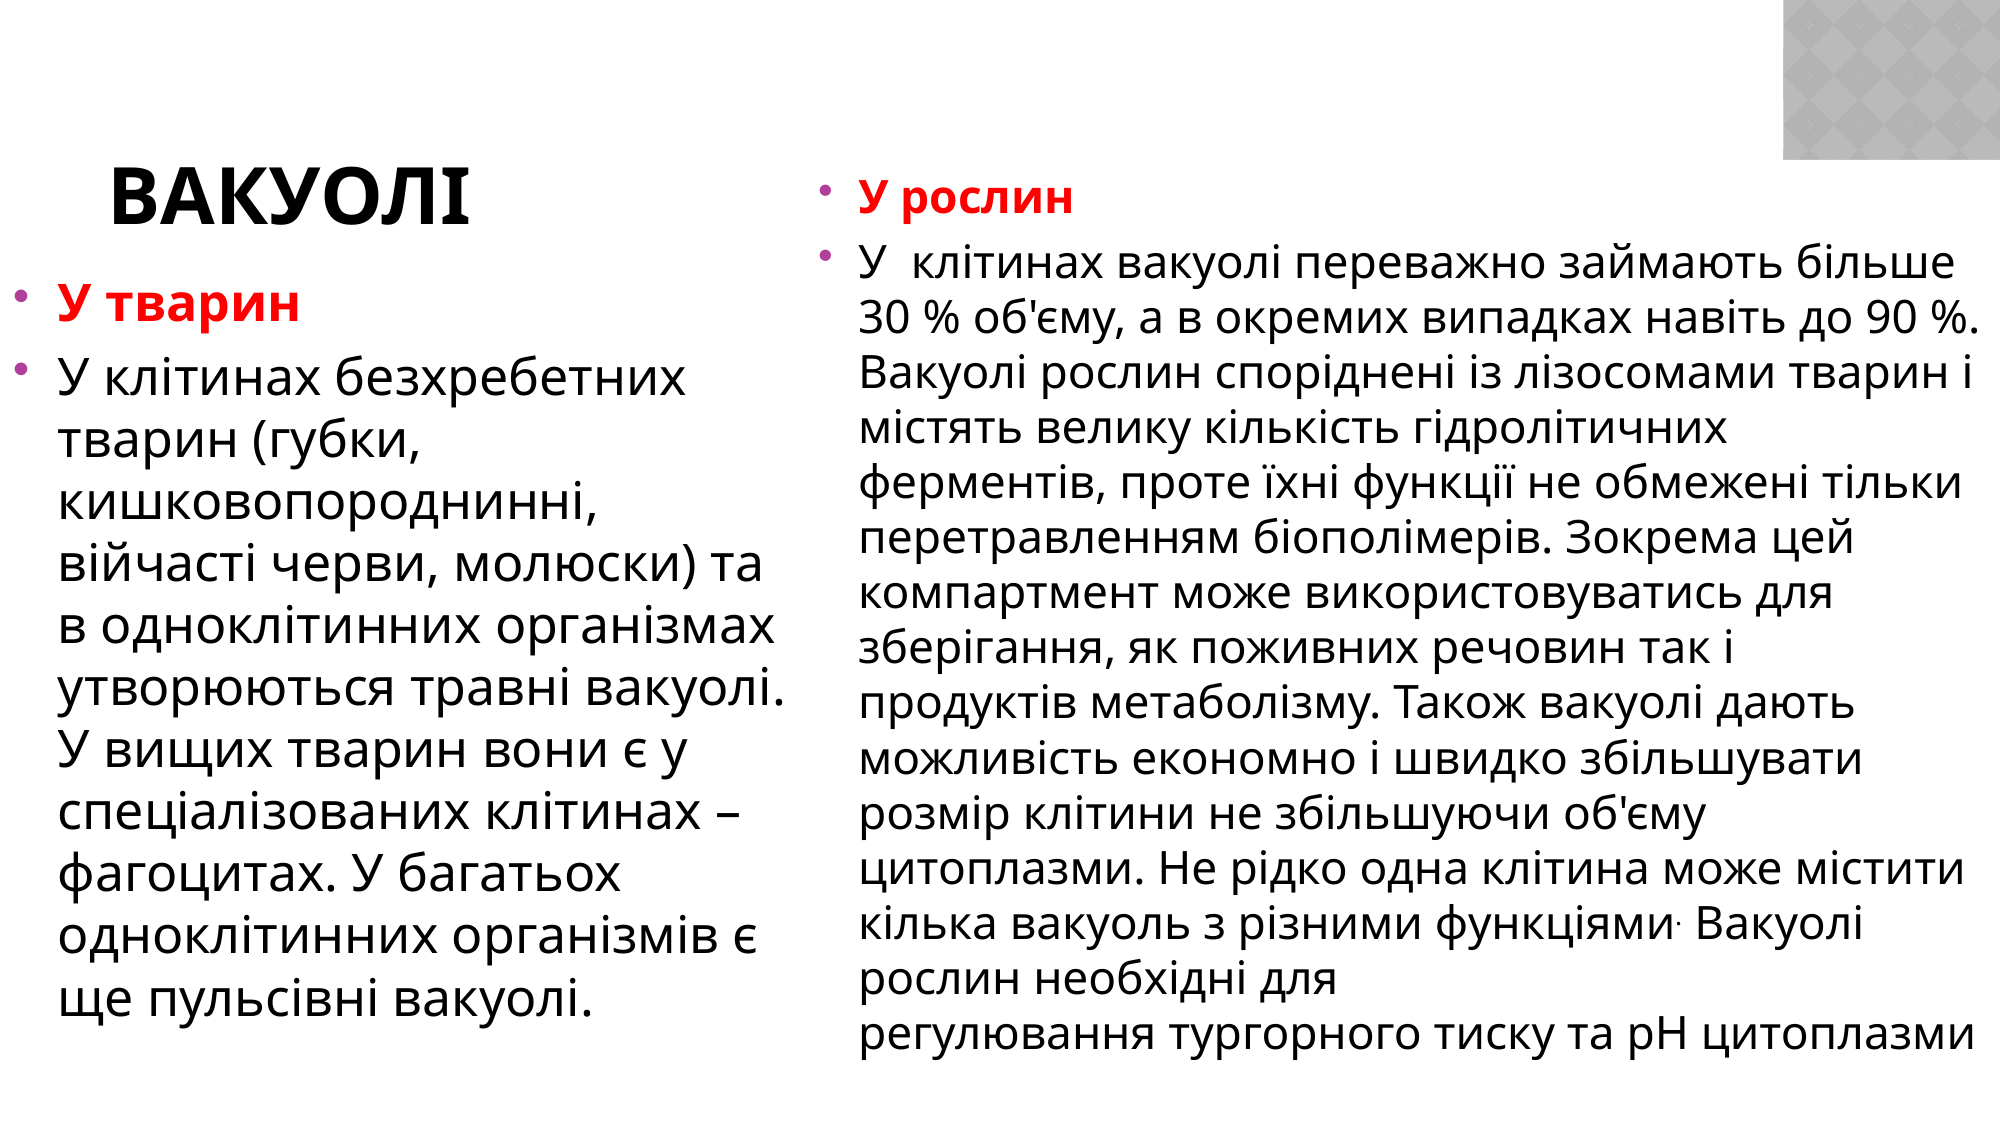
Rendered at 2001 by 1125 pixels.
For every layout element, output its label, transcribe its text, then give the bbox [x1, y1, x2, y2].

list У рослин У клітинах вакуолі переважно займають більше 30 % об'єму, а в окремих випадках навіть до 90 %. Вакуолі рослин споріднені із лізосомами тварин і містять велику кількість гідролітичних ферментів, проте їхні функції не обмежені тільки перетравленням біополімерів. Зокрема цей компартмент може використовуватись для зберігання, як поживних речовин так і продуктів метаболізму. Також вакуолі дають можливість економно і швидко збільшувати розмір клітини не збільшуючи об'єму цитоплазми. Не рідко одна клітина може містити кілька вакуоль з різними функціями. Вакуолі рослин необхідні для регулювання тургорного тиску та pH цитоплазми [804, 159, 2000, 1125]
list У тварин У клітинах безхребетних тварин (губки, кишковопороднинні, війчасті черви, молюски) та в одноклітинних організмах утворюються травні вакуолі. У вищих тварин вони є у спеціалізованих клітинах – фагоцитах. У багатьох одноклітинних організмів є ще пульсівні вакуолі. [0, 262, 804, 1088]
title Вакуолі [99, 52, 1684, 240]
